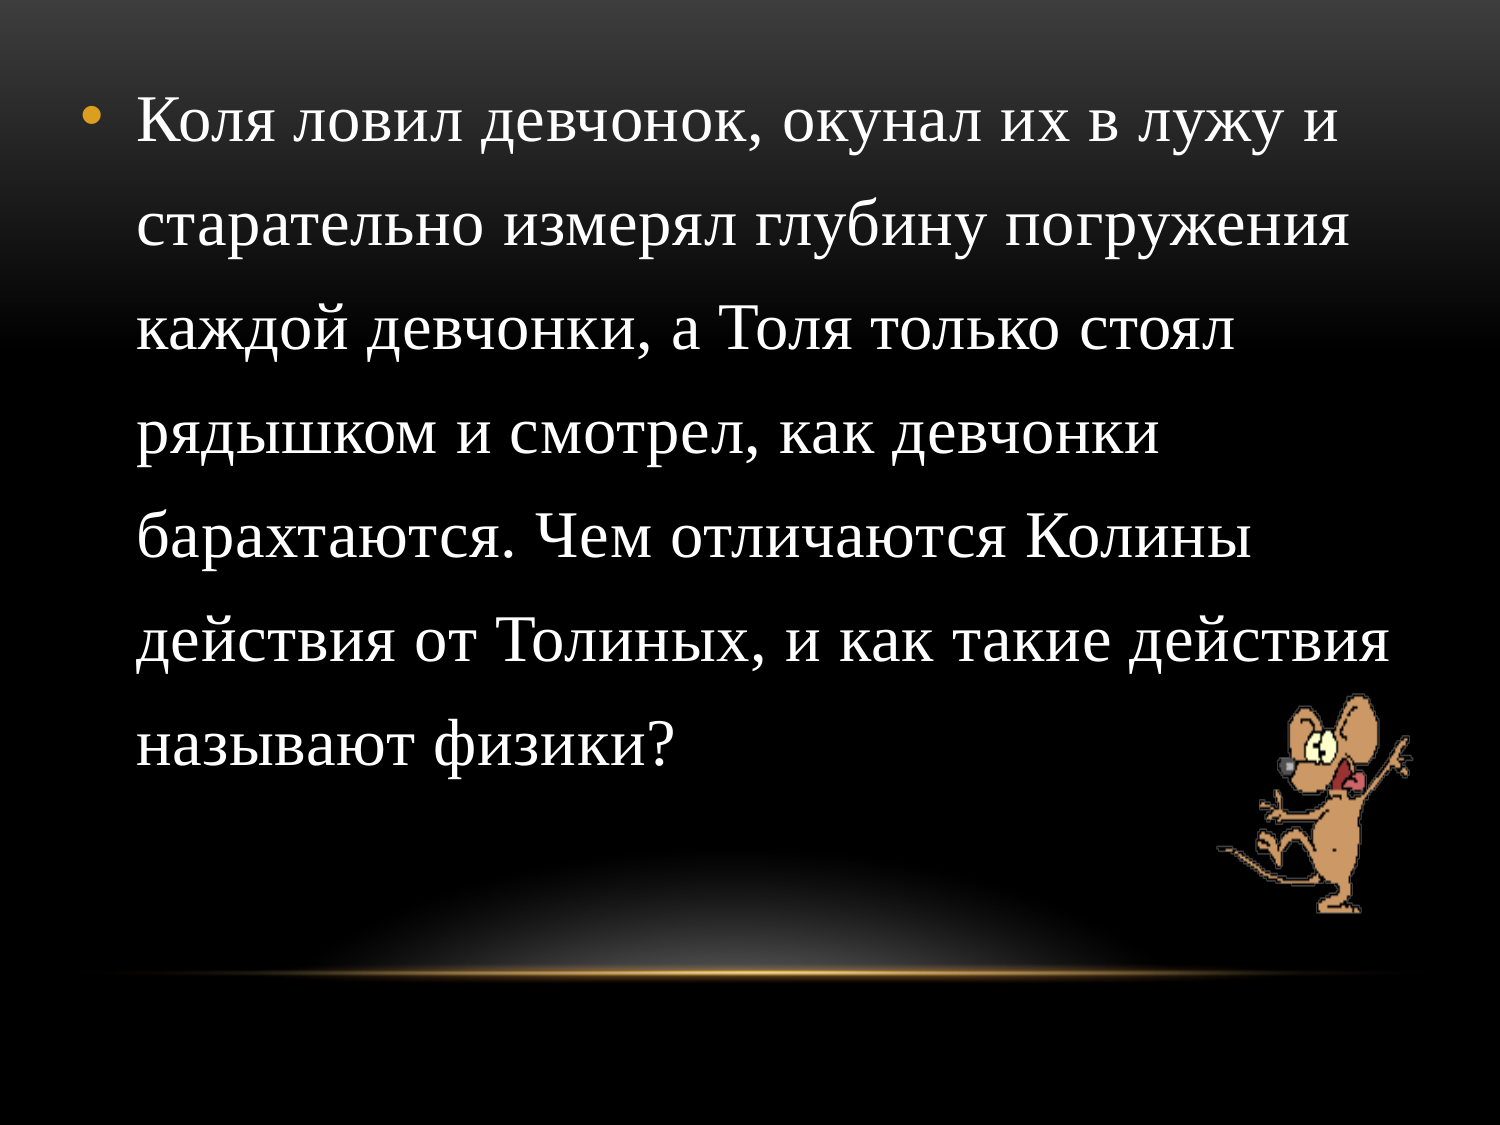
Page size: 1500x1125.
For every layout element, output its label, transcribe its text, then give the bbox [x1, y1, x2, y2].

list Коля ловил девчонок, окунал их в лужу и старательно измерял глубину погружения каждой девчонки, а Толя только стоял рядышком и смотрел, как девчонки барахтаются. Чем отличаются Колины действия от Толиных, и как такие действия называют физики? [64, 42, 1500, 1041]
picture [0, 0, 1500, 1125]
picture [1210, 621, 1424, 916]
